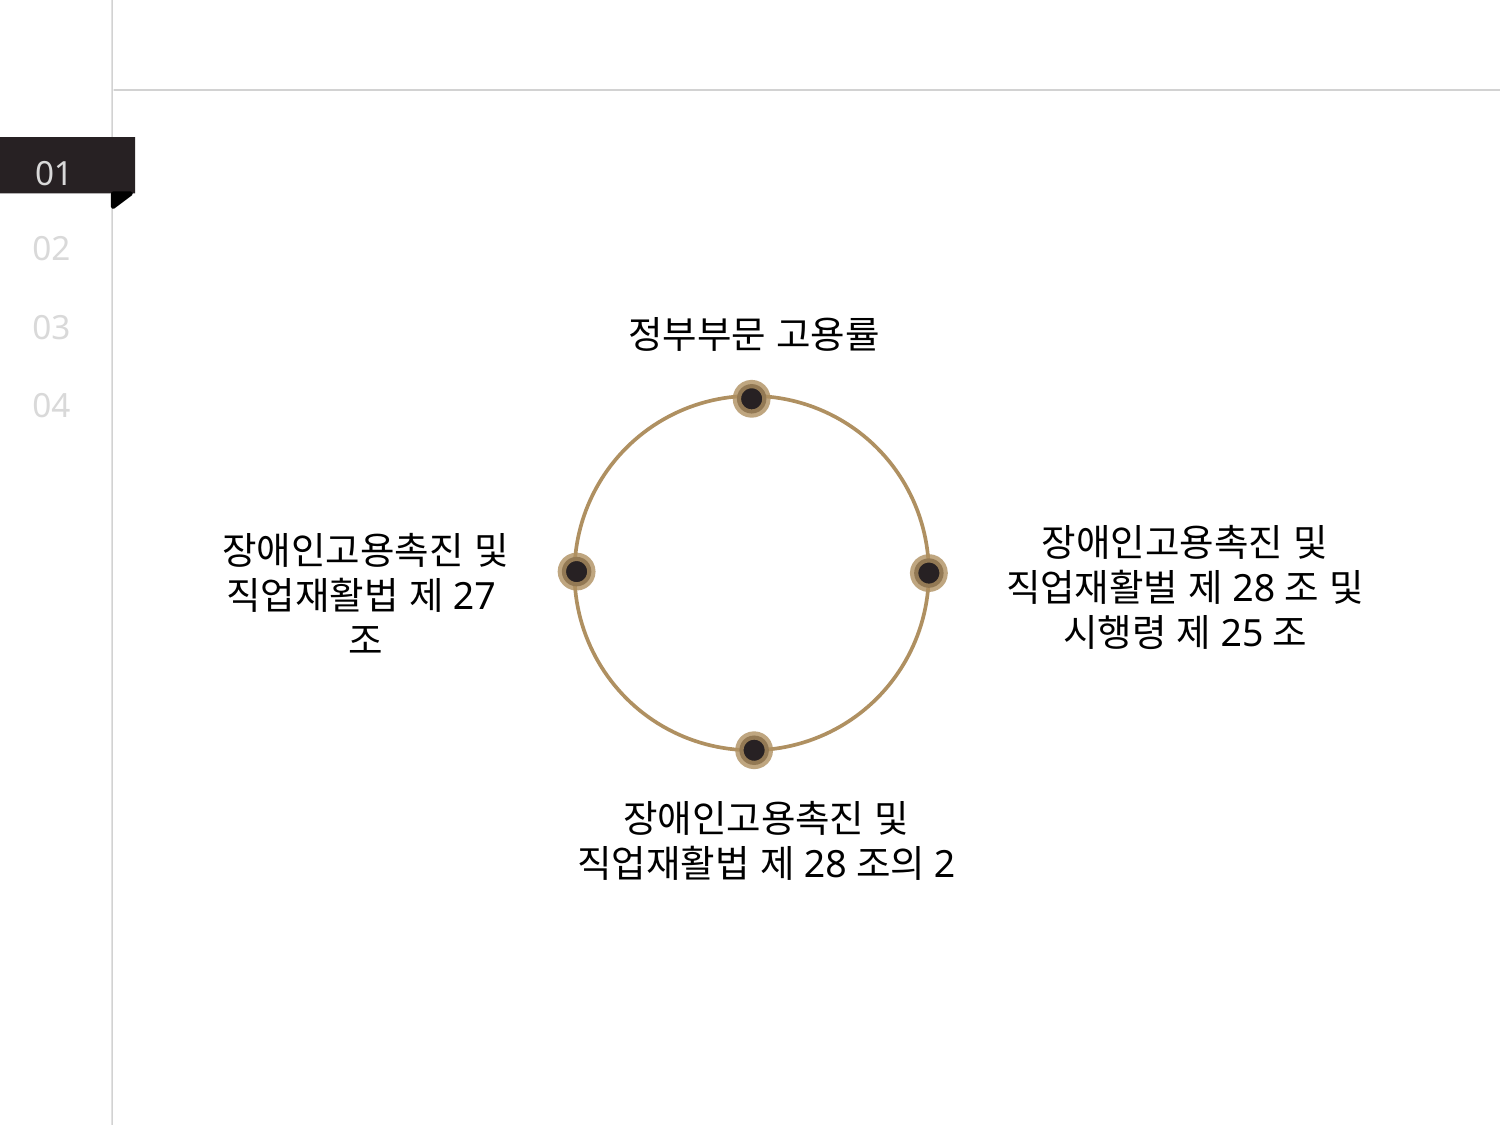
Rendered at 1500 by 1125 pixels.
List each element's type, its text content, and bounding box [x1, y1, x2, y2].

text_box 장애인고용촉진 및 직업재활벌 제28조 및 시행령 제25조 [973, 512, 1397, 662]
text_box 03 [17, 298, 92, 354]
text_box 04 [17, 376, 92, 432]
text_box 02 [17, 219, 92, 275]
text_box [573, 394, 931, 752]
text_box [912, 556, 946, 590]
text_box [559, 554, 594, 589]
text_box 장애인고용촉진 및 직업재활법 제28조의2 [554, 787, 978, 892]
text_box [117, 135, 137, 196]
text_box 장애인고용촉진 및 직업재활법 제27조 [200, 520, 531, 670]
text_box [117, 191, 133, 207]
text_box [0, 135, 107, 196]
text_box [734, 381, 769, 416]
text_box [737, 733, 771, 768]
text_box 정부부문 고용률 [604, 303, 905, 364]
text_box 01 [20, 144, 107, 200]
